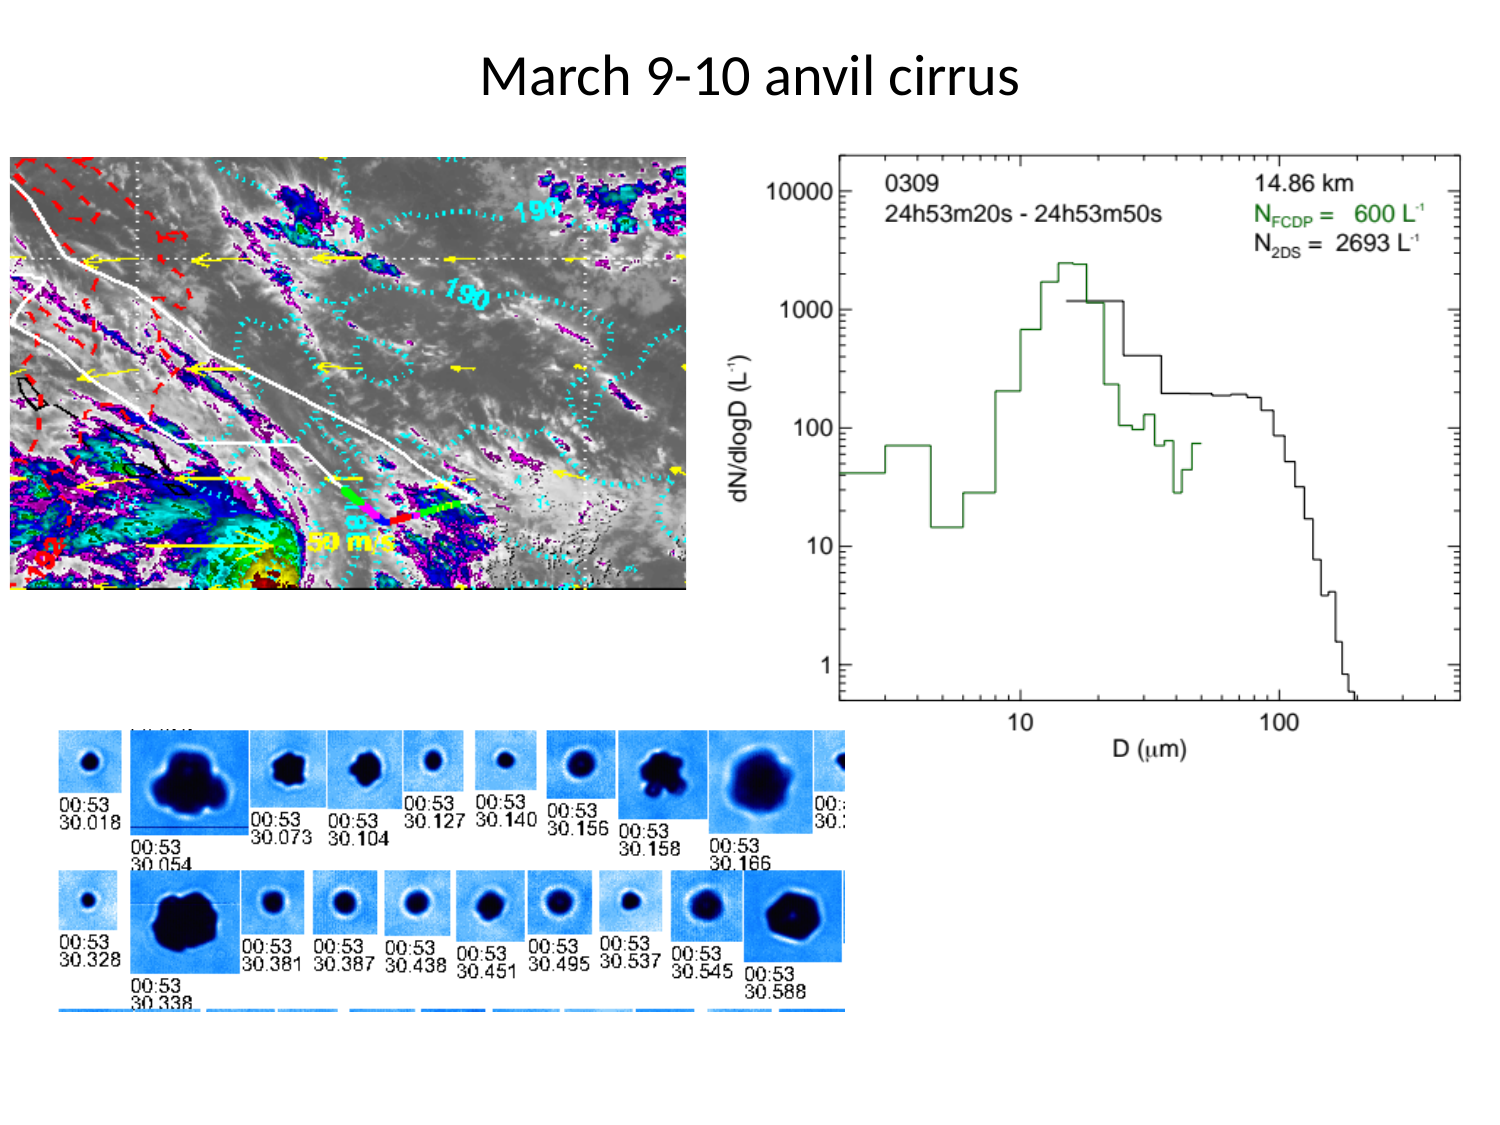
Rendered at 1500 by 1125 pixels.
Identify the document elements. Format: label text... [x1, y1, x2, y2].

text_box March 9-10 anvil cirrus [254, 29, 1246, 115]
picture [9, 115, 1484, 1013]
